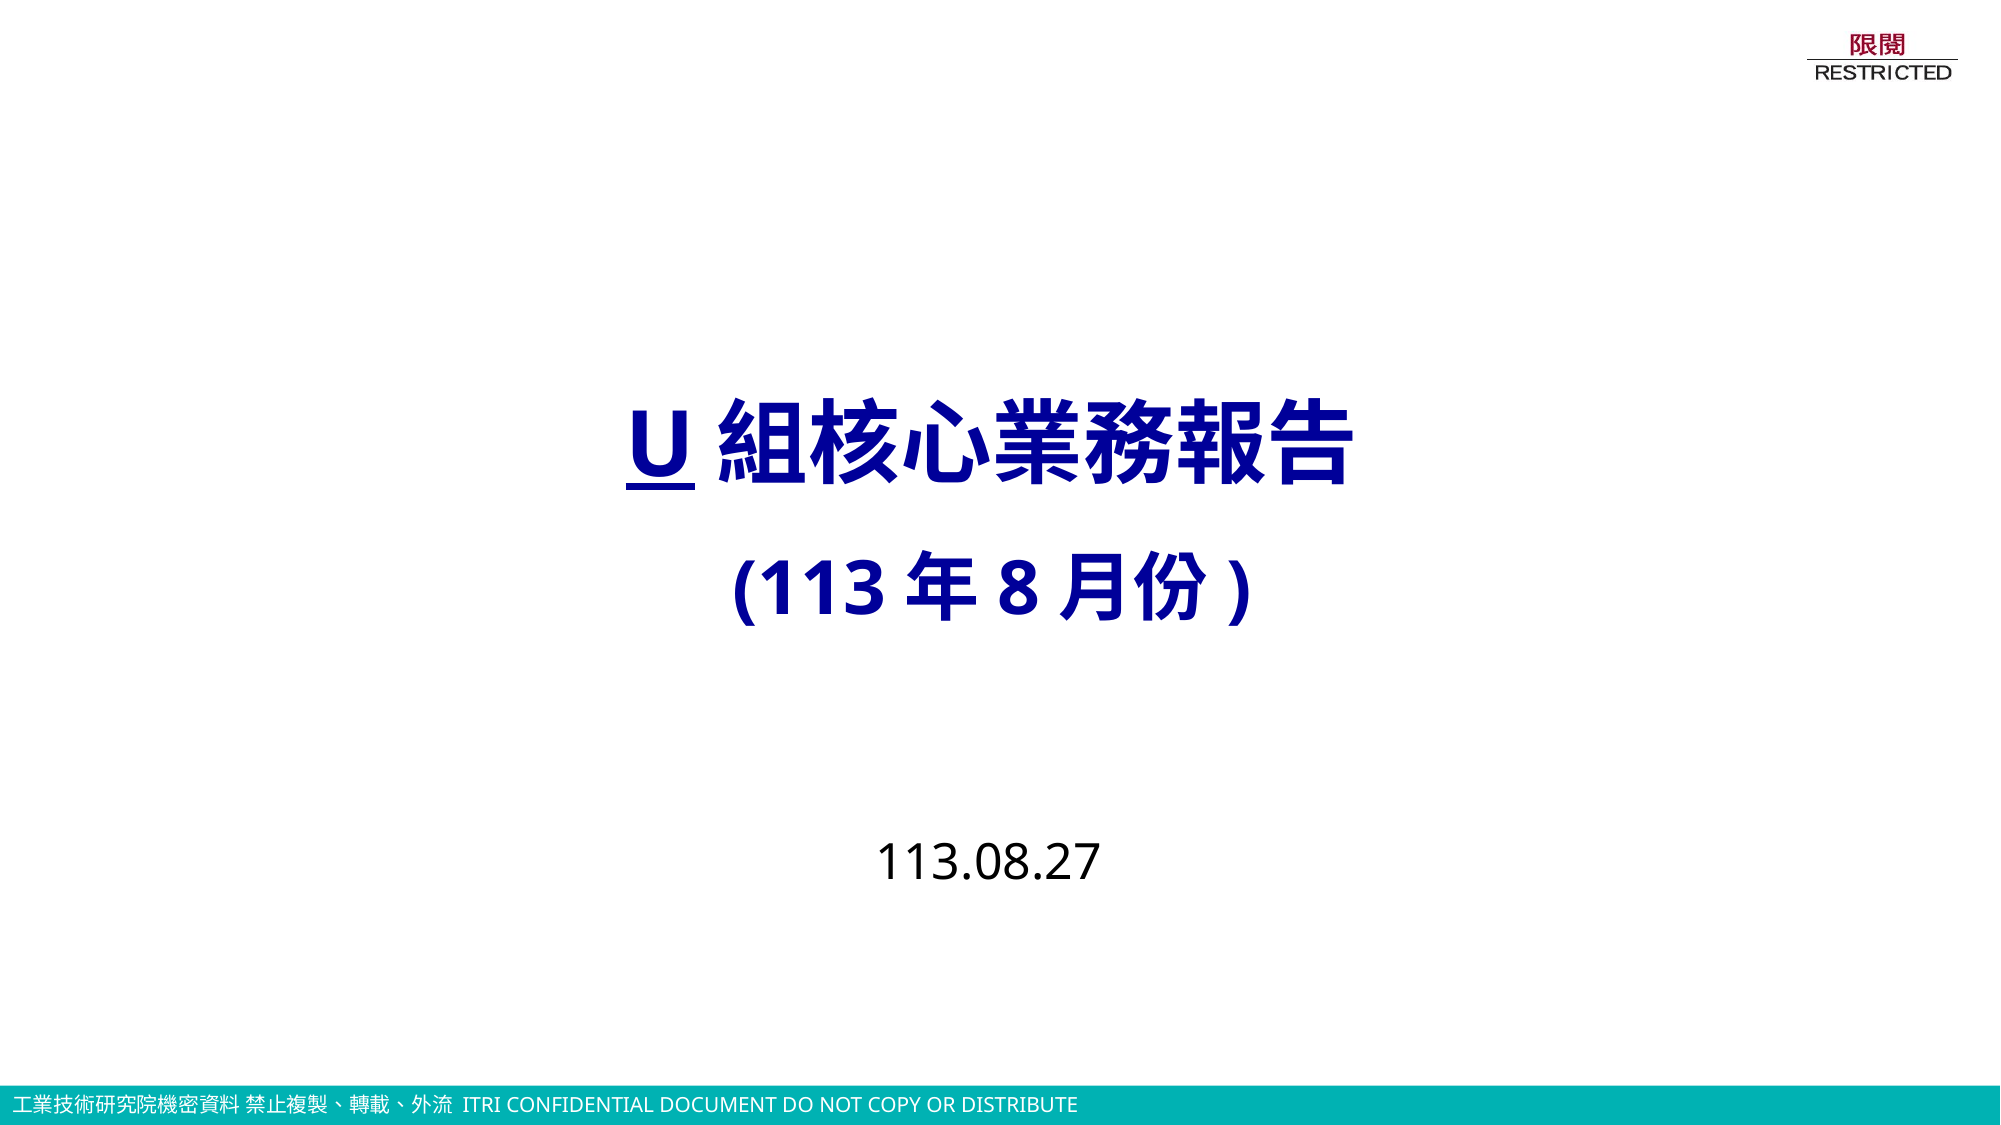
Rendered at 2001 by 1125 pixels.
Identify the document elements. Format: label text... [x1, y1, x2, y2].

picture [1807, 31, 1958, 83]
title U組核心業務報告 (113年8月份) [421, 338, 1564, 622]
text_box 113.08.27 [860, 822, 1117, 898]
